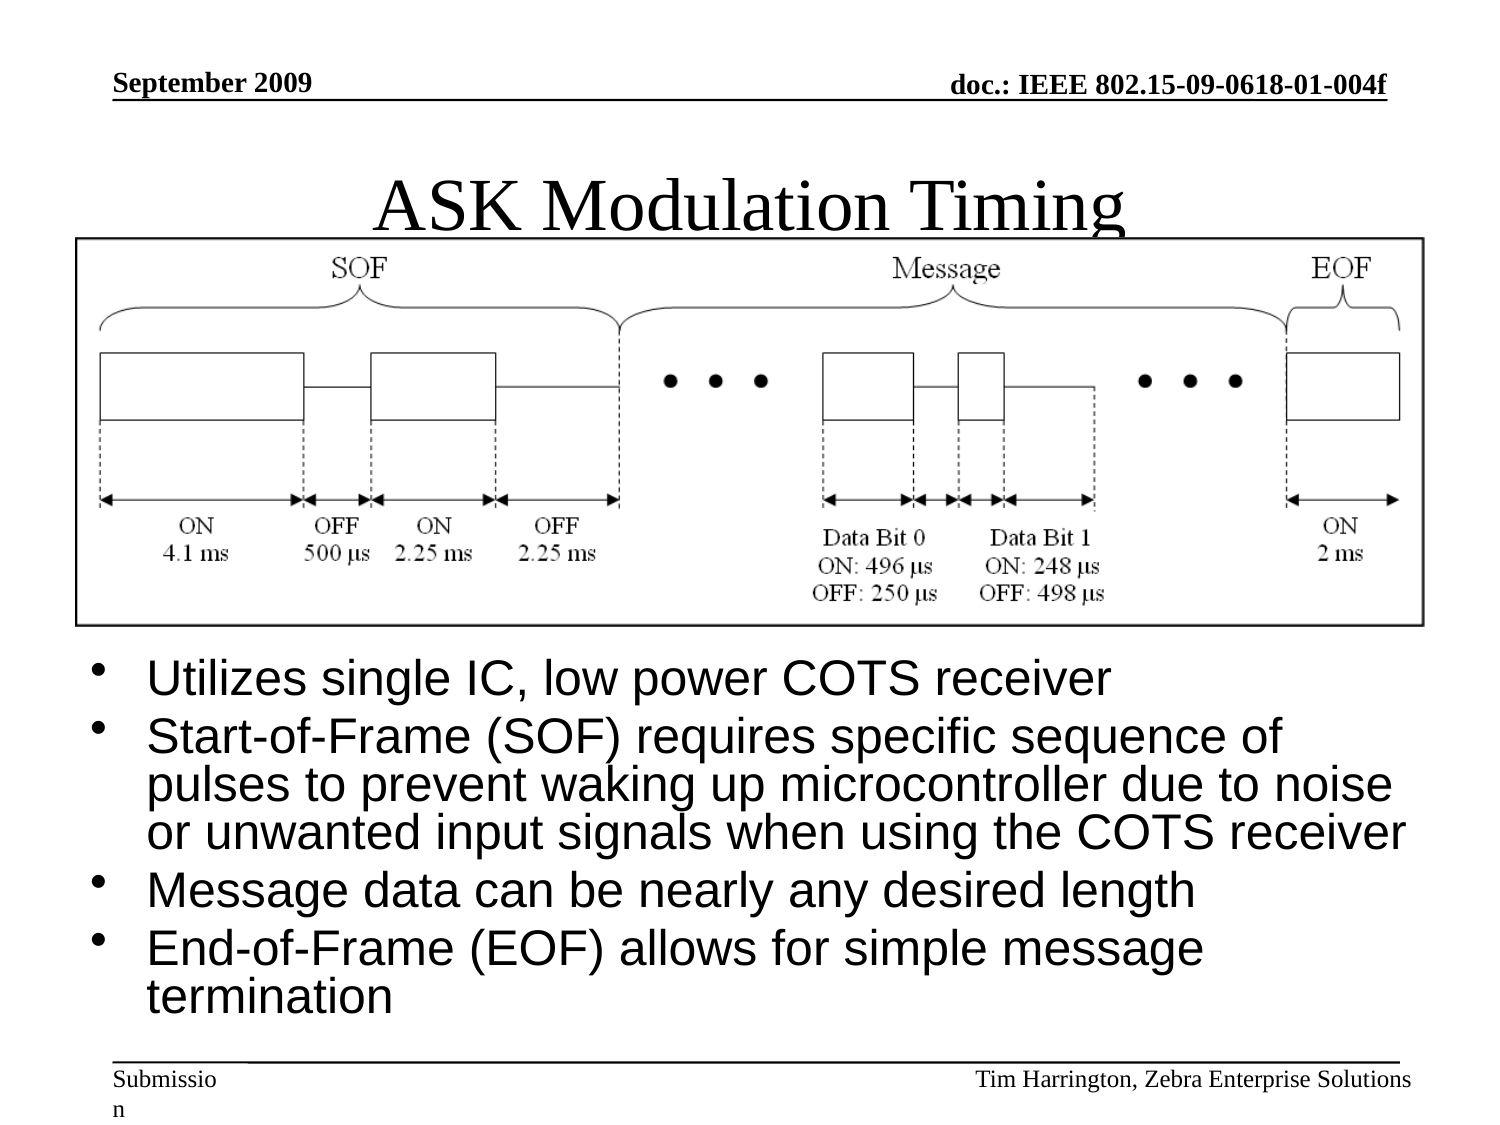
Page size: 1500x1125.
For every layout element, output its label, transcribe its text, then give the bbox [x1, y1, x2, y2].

picture [74, 237, 1426, 628]
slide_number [112, 62, 376, 99]
title ASK Modulation Timing [112, 112, 1388, 235]
footer Tim Harrington, Zebra Enterprise Solutions [899, 1061, 1413, 1093]
list Utilizes single IC, low power COTS receiver Start-of-Frame (SOF) requires specific sequence of pulses to prevent waking up microcontroller due to noise or unwanted input signals when using the COTS receiver Message data can be nearly any desired length End-of-Frame (EOF) allows for simple message termination [74, 649, 1426, 1051]
